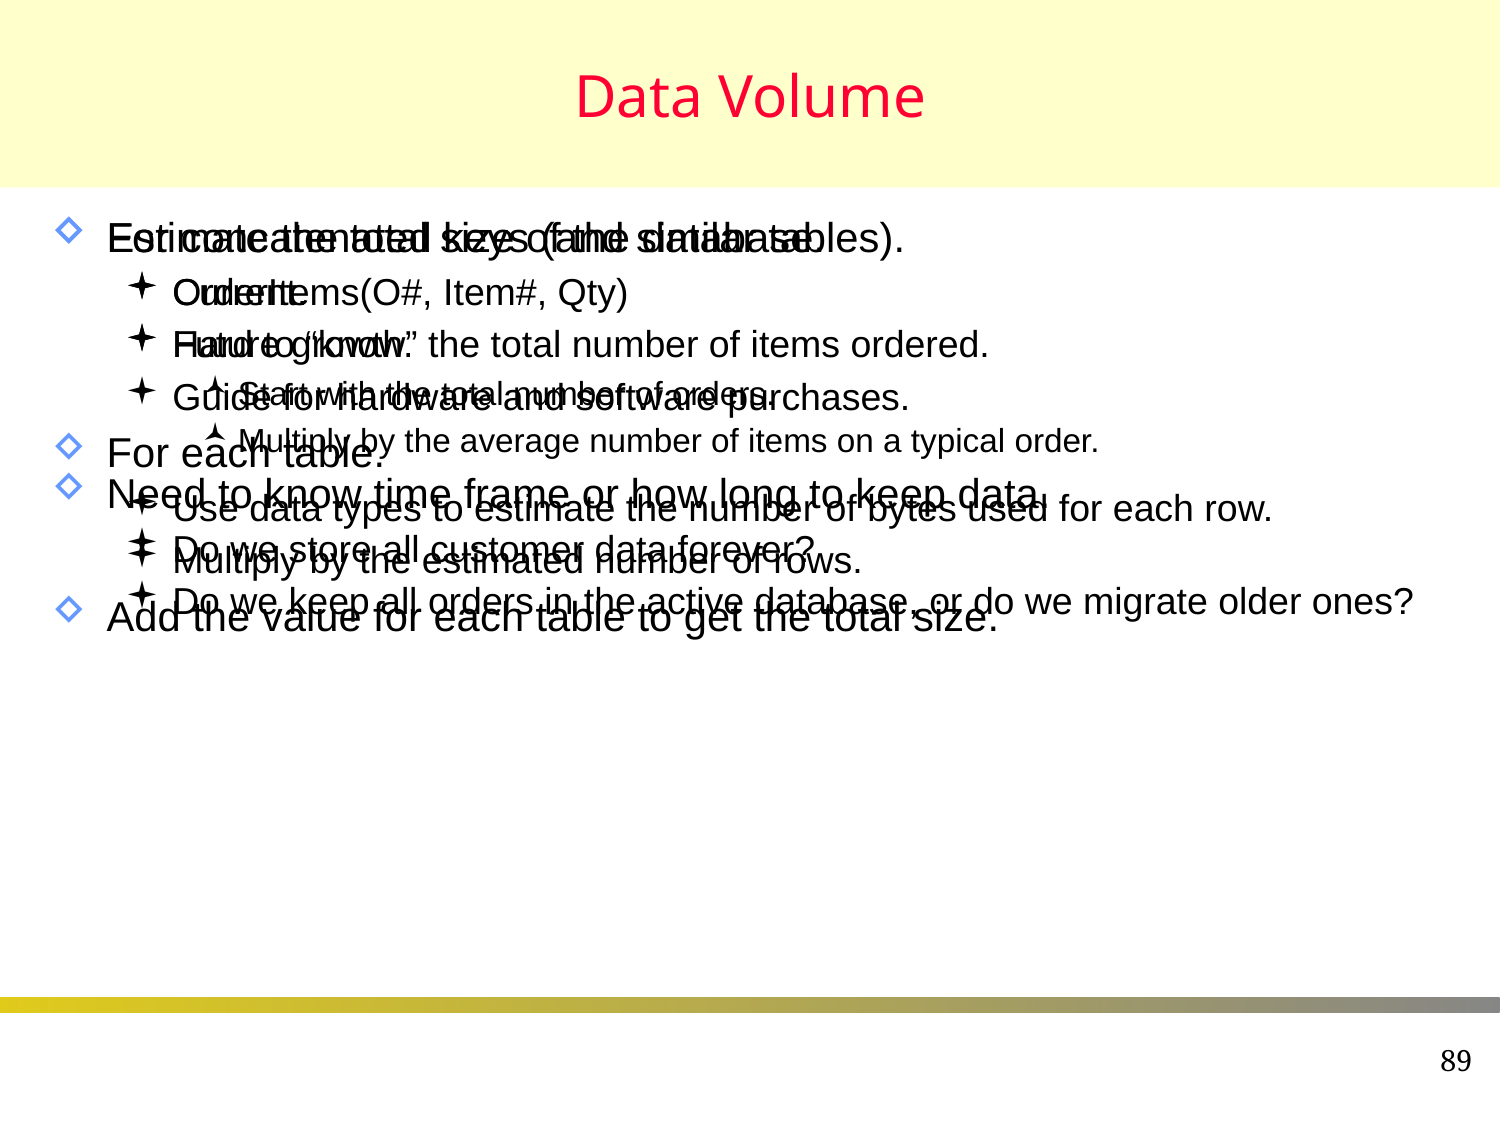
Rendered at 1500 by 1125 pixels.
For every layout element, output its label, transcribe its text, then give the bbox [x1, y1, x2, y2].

list For concatenated keys (and similar tables). OrderItems(O#, Item#, Qty) Hard to “know” the total number of items ordered. Start with the total number of orders. Multiply by the average number of items on a typical order. Need to know time frame or how long to keep data. Do we store all customer data forever? Do we keep all orders in the active database, or do we migrate older ones? [35, 202, 1488, 988]
slide_number 89 [1174, 1024, 1488, 1101]
slide_number 80 [211, 998, 215, 1012]
title Data Volume [0, 0, 1500, 188]
